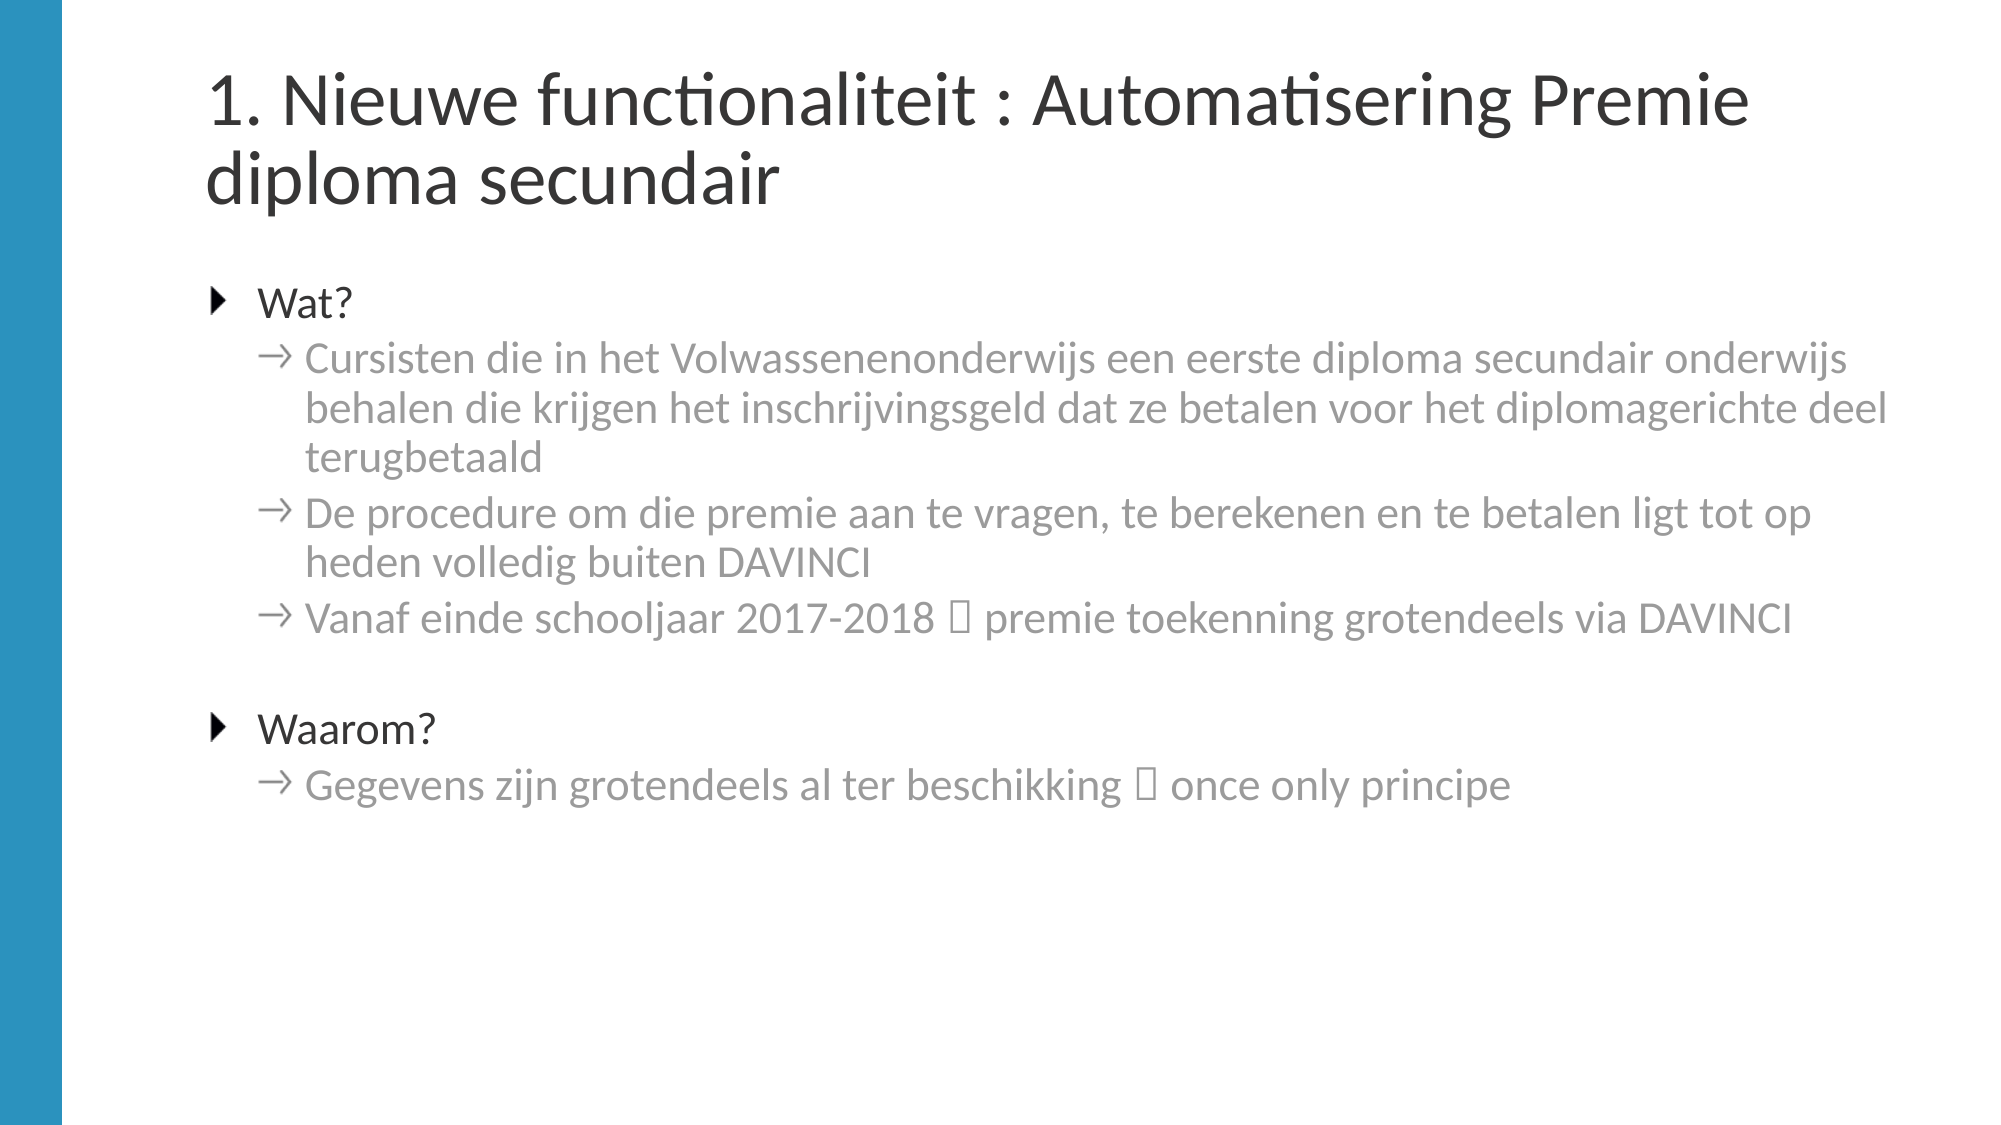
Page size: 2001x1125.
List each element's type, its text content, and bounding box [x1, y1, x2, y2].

picture [257, 603, 305, 628]
picture [210, 286, 252, 315]
picture [210, 712, 252, 742]
title 1. Nieuwe functionaliteit : Automatisering Premie diploma secundair [205, 61, 1910, 245]
picture [257, 498, 305, 523]
picture [257, 770, 305, 795]
list Wat? Cursisten die in het Volwassenenonderwijs een eerste diploma secundair onderwijs behalen die krijgen het inschrijvingsgeld dat ze betalen voor het diplomagerichte deel terugbetaald De procedure om die premie aan te vragen, te berekenen en te betalen ligt tot op heden volledig buiten DAVINCI Vanaf einde schooljaar 2017-2018  premie toekenning grotendeels via DAVINCI Waarom? Gegevens zijn grotendeels al ter beschikking  once only principe [210, 278, 1912, 1019]
picture [257, 344, 305, 369]
